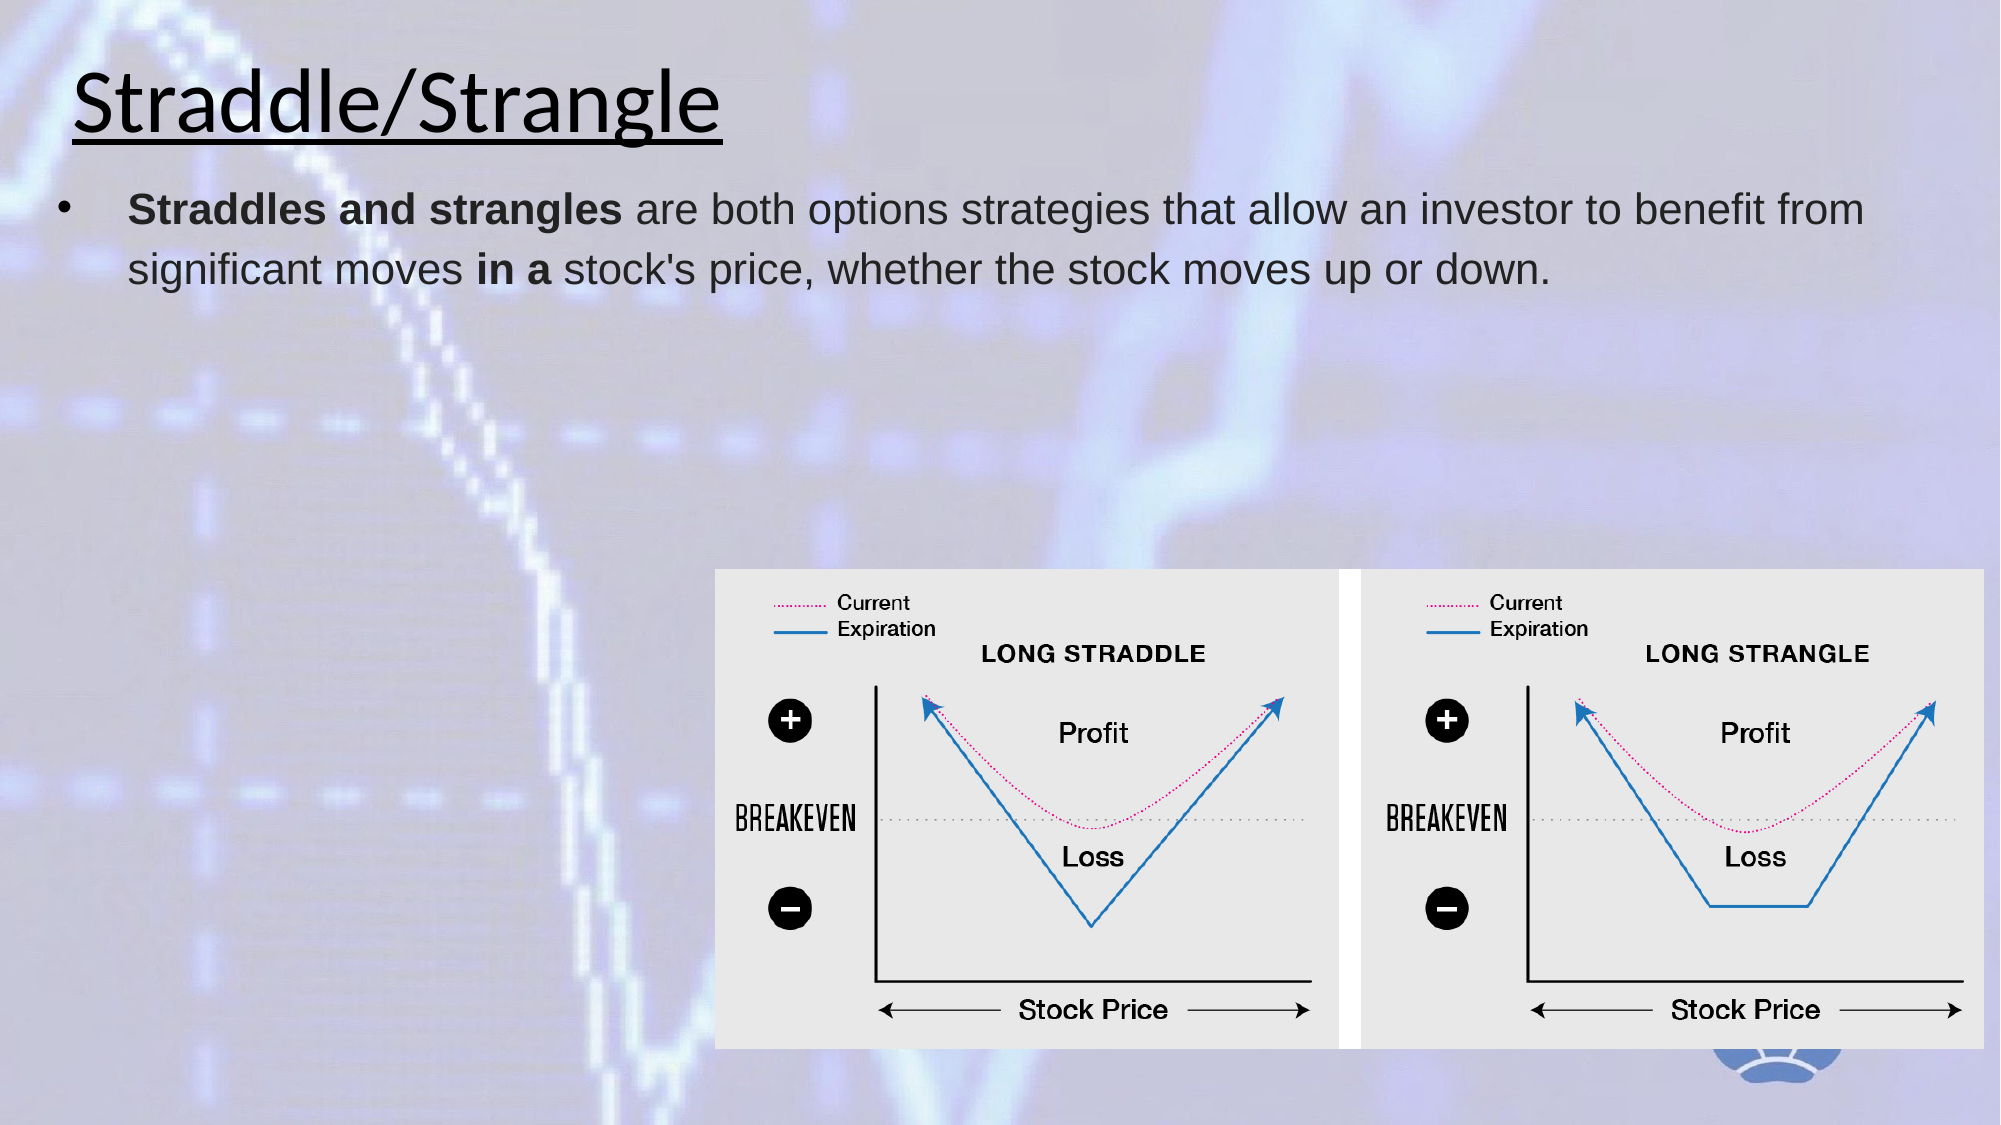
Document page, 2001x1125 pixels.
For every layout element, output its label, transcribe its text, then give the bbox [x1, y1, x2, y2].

title Straddle/Strangle [57, 28, 1783, 165]
list Straddles and strangles are both options strategies that allow an investor to benefit from significant moves in a stock's price, whether the stock moves up or down. [37, 165, 1984, 1059]
picture [0, 0, 2001, 1125]
